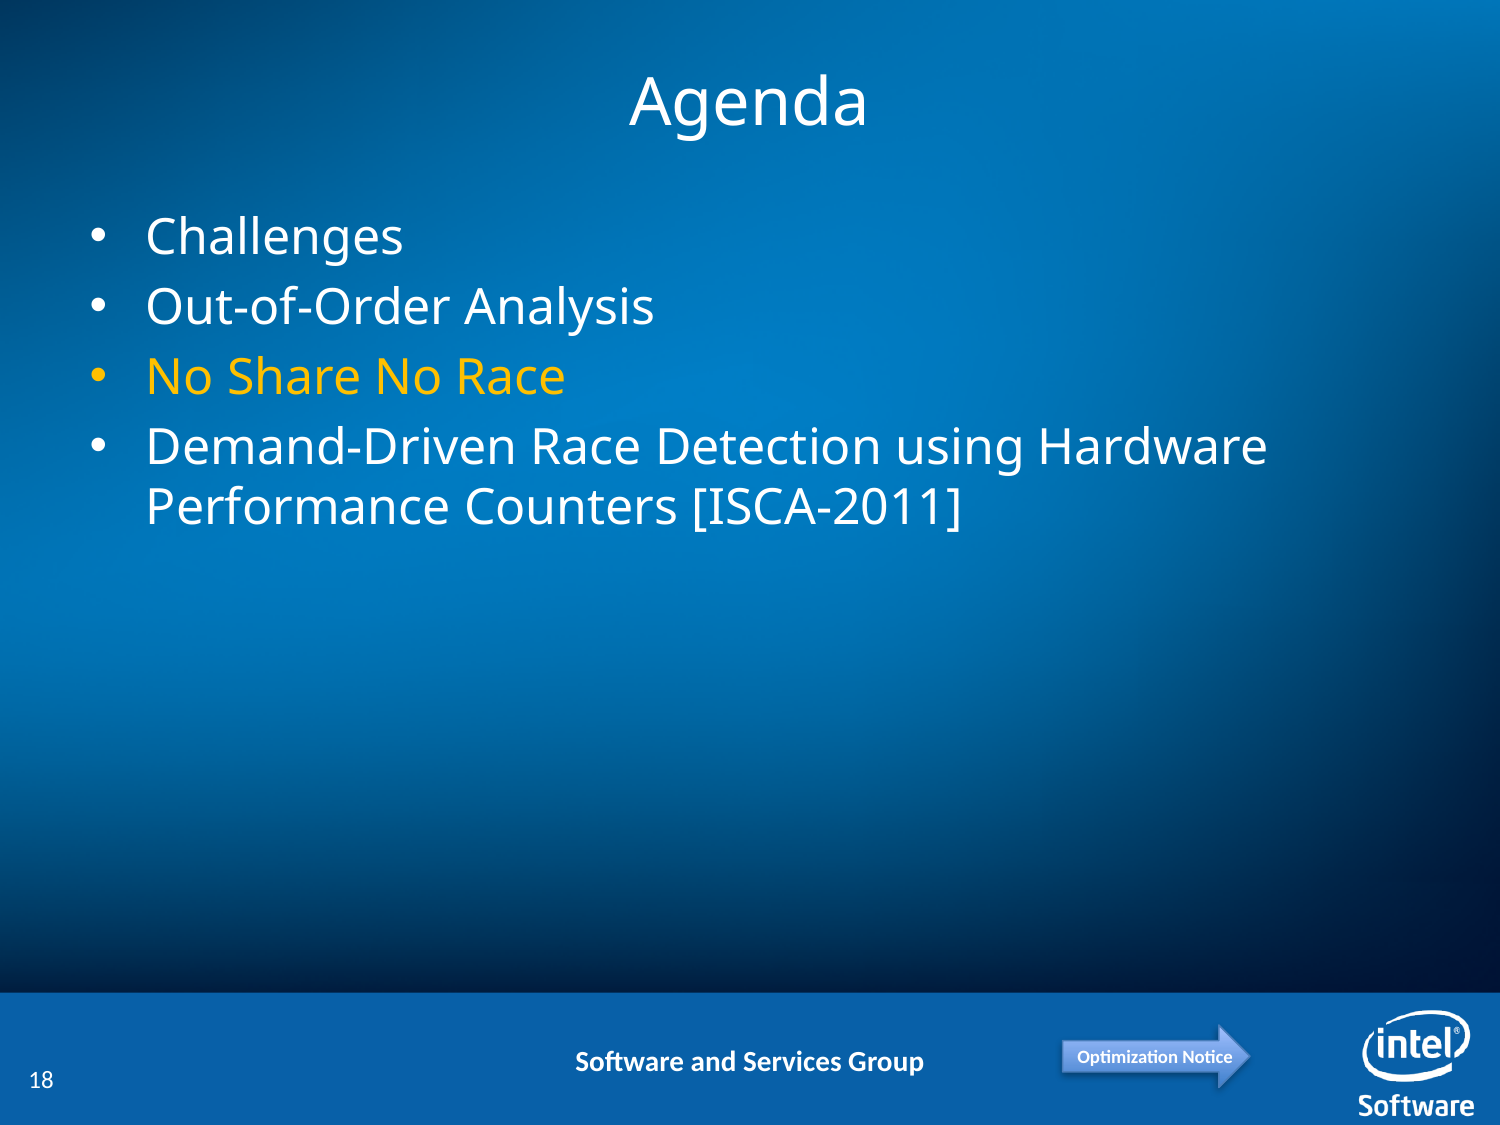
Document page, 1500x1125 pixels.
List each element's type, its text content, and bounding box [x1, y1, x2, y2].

picture [0, 0, 1500, 1125]
title Agenda [74, 26, 1425, 172]
list Challenges Out-of-Order Analysis No Share No Race Demand-Driven Race Detection using Hardware Performance Counters [ISCA-2011] [74, 197, 1427, 980]
slide_number 18 [0, 1062, 83, 1100]
